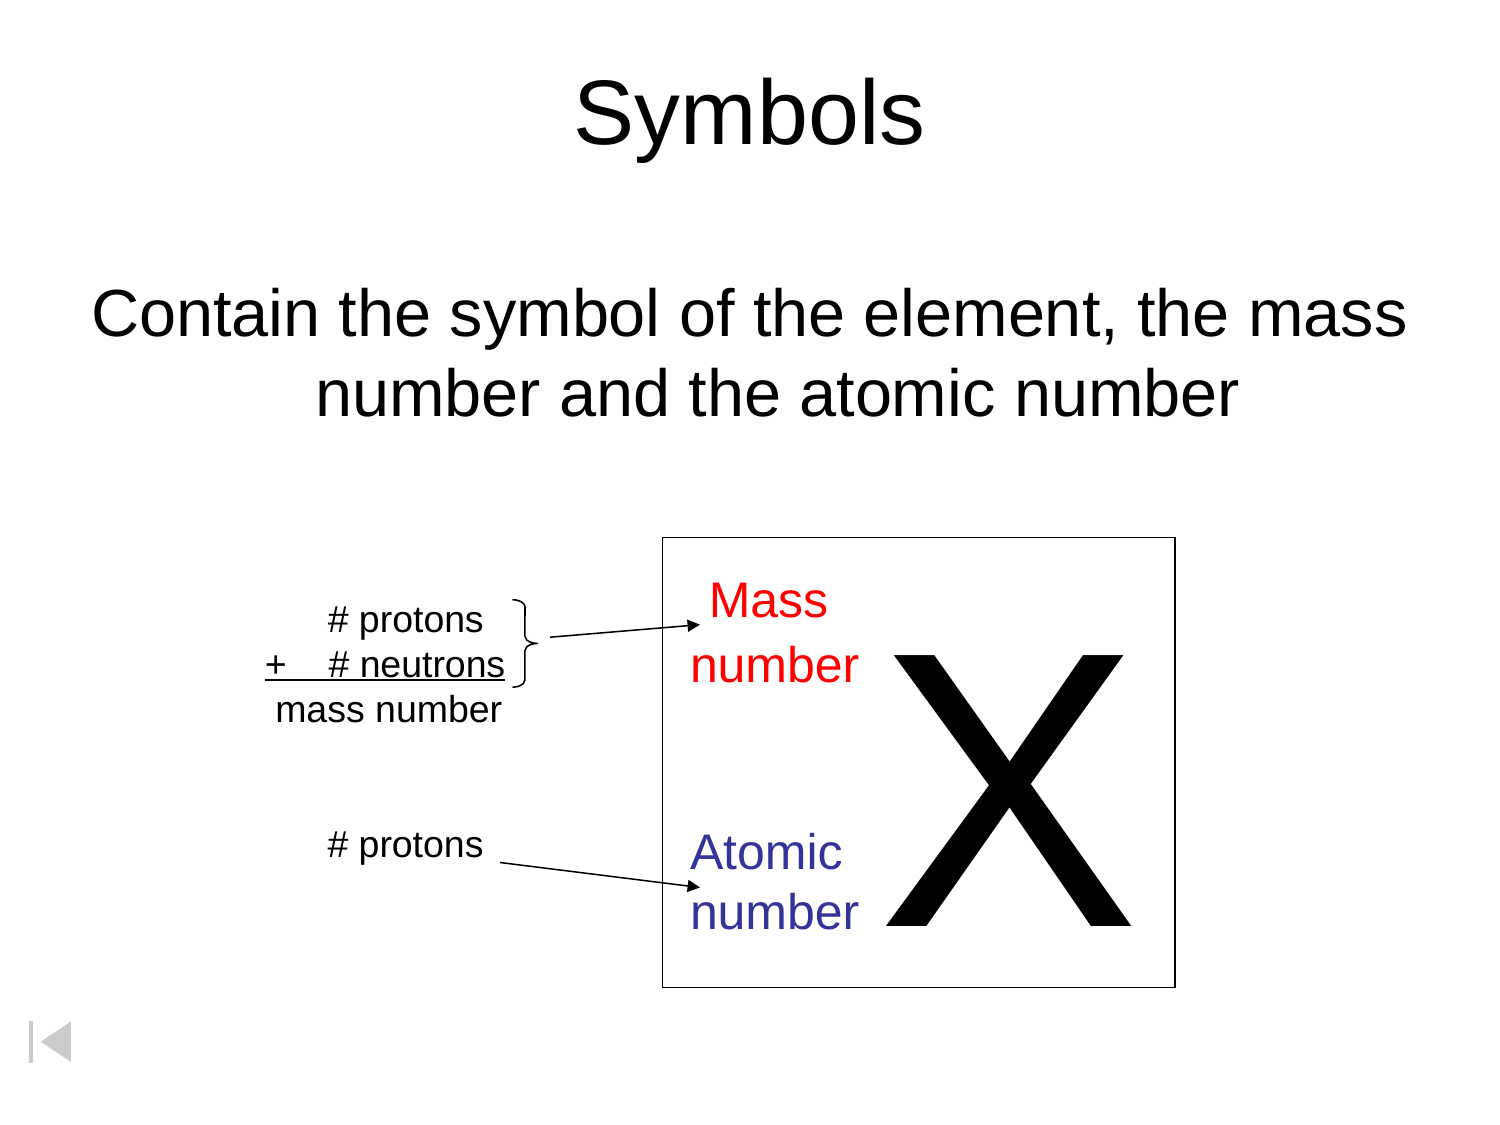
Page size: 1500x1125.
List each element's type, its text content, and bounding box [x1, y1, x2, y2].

list Contain the symbol of the element, the mass number and the atomic number [74, 262, 1426, 1006]
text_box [312, 812, 701, 888]
text_box [0, 1012, 100, 1072]
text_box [662, 524, 1176, 1013]
title Symbols [74, 44, 1426, 249]
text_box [249, 586, 701, 738]
